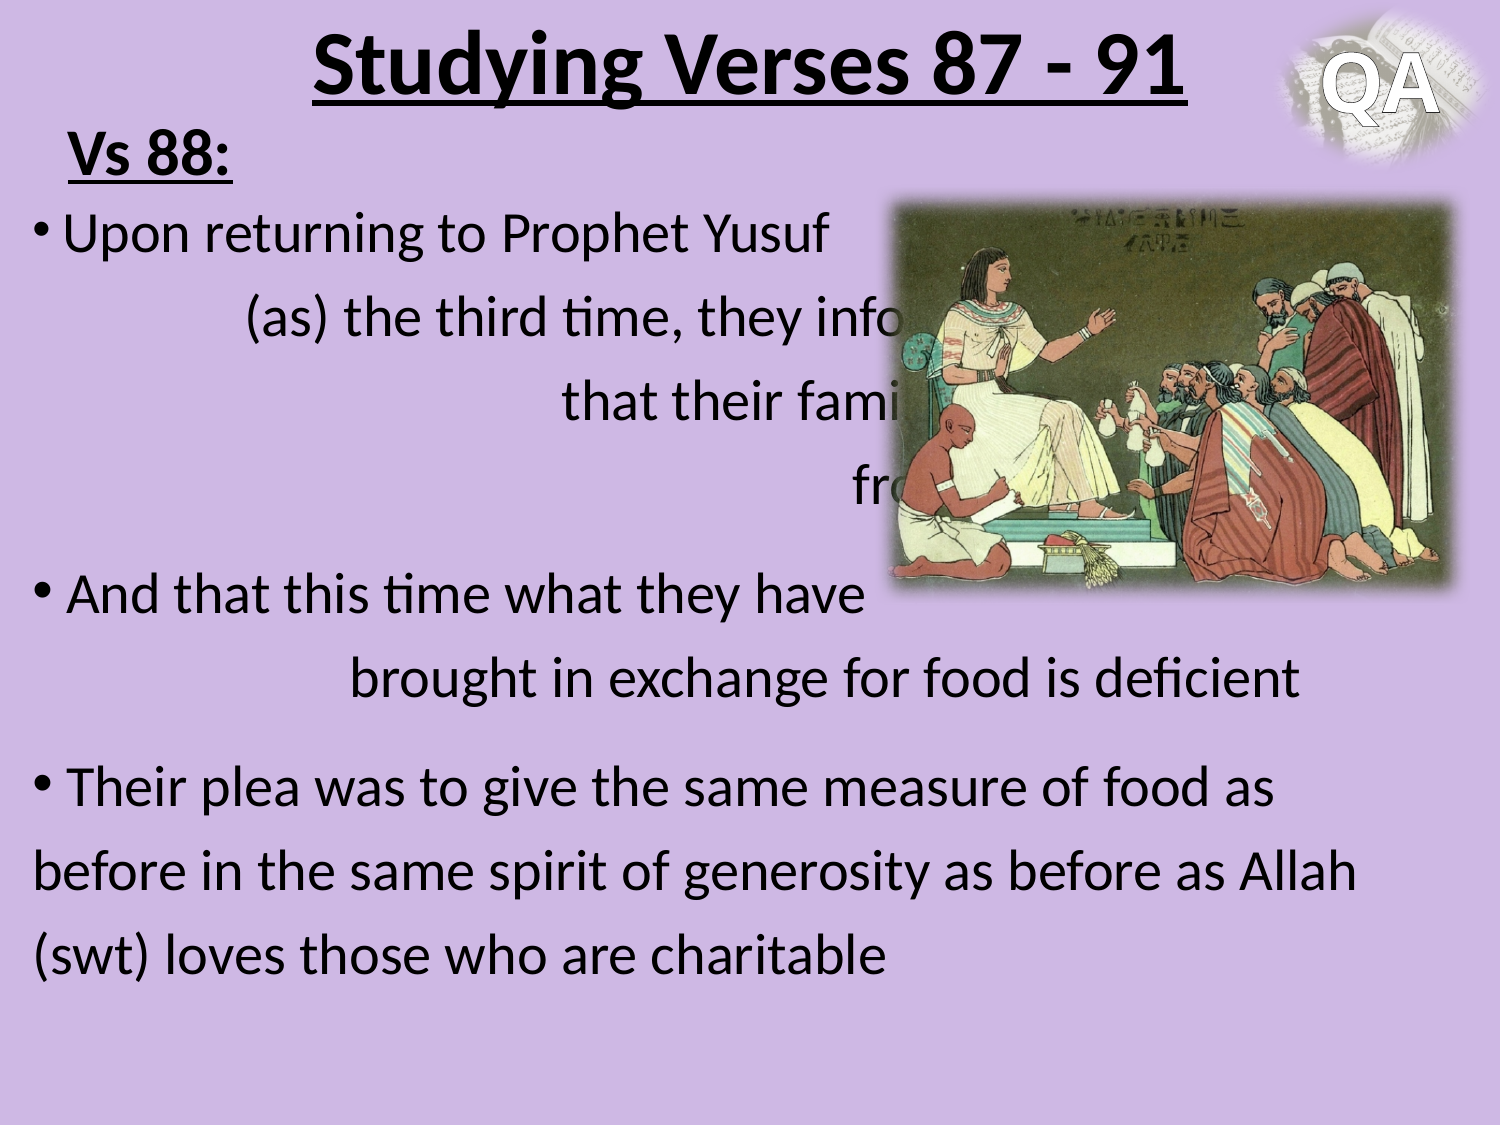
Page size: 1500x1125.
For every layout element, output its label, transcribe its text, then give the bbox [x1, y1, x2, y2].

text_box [1264, 0, 1500, 177]
text_box Studying Verses 87 - 91 [74, 0, 1262, 101]
picture [873, 184, 1471, 606]
text_box Vs 88: [53, 101, 1259, 172]
text_box Upon returning to Prophet Yusuf (as) the third time, they inform him that their family has really suffered from the drought And that this time what they have brought in exchange for food is deficient Their plea was to give the same measure of food as before in the same spirit of generosity as before as Allah (swt) loves those who are charitable [17, 172, 1459, 994]
